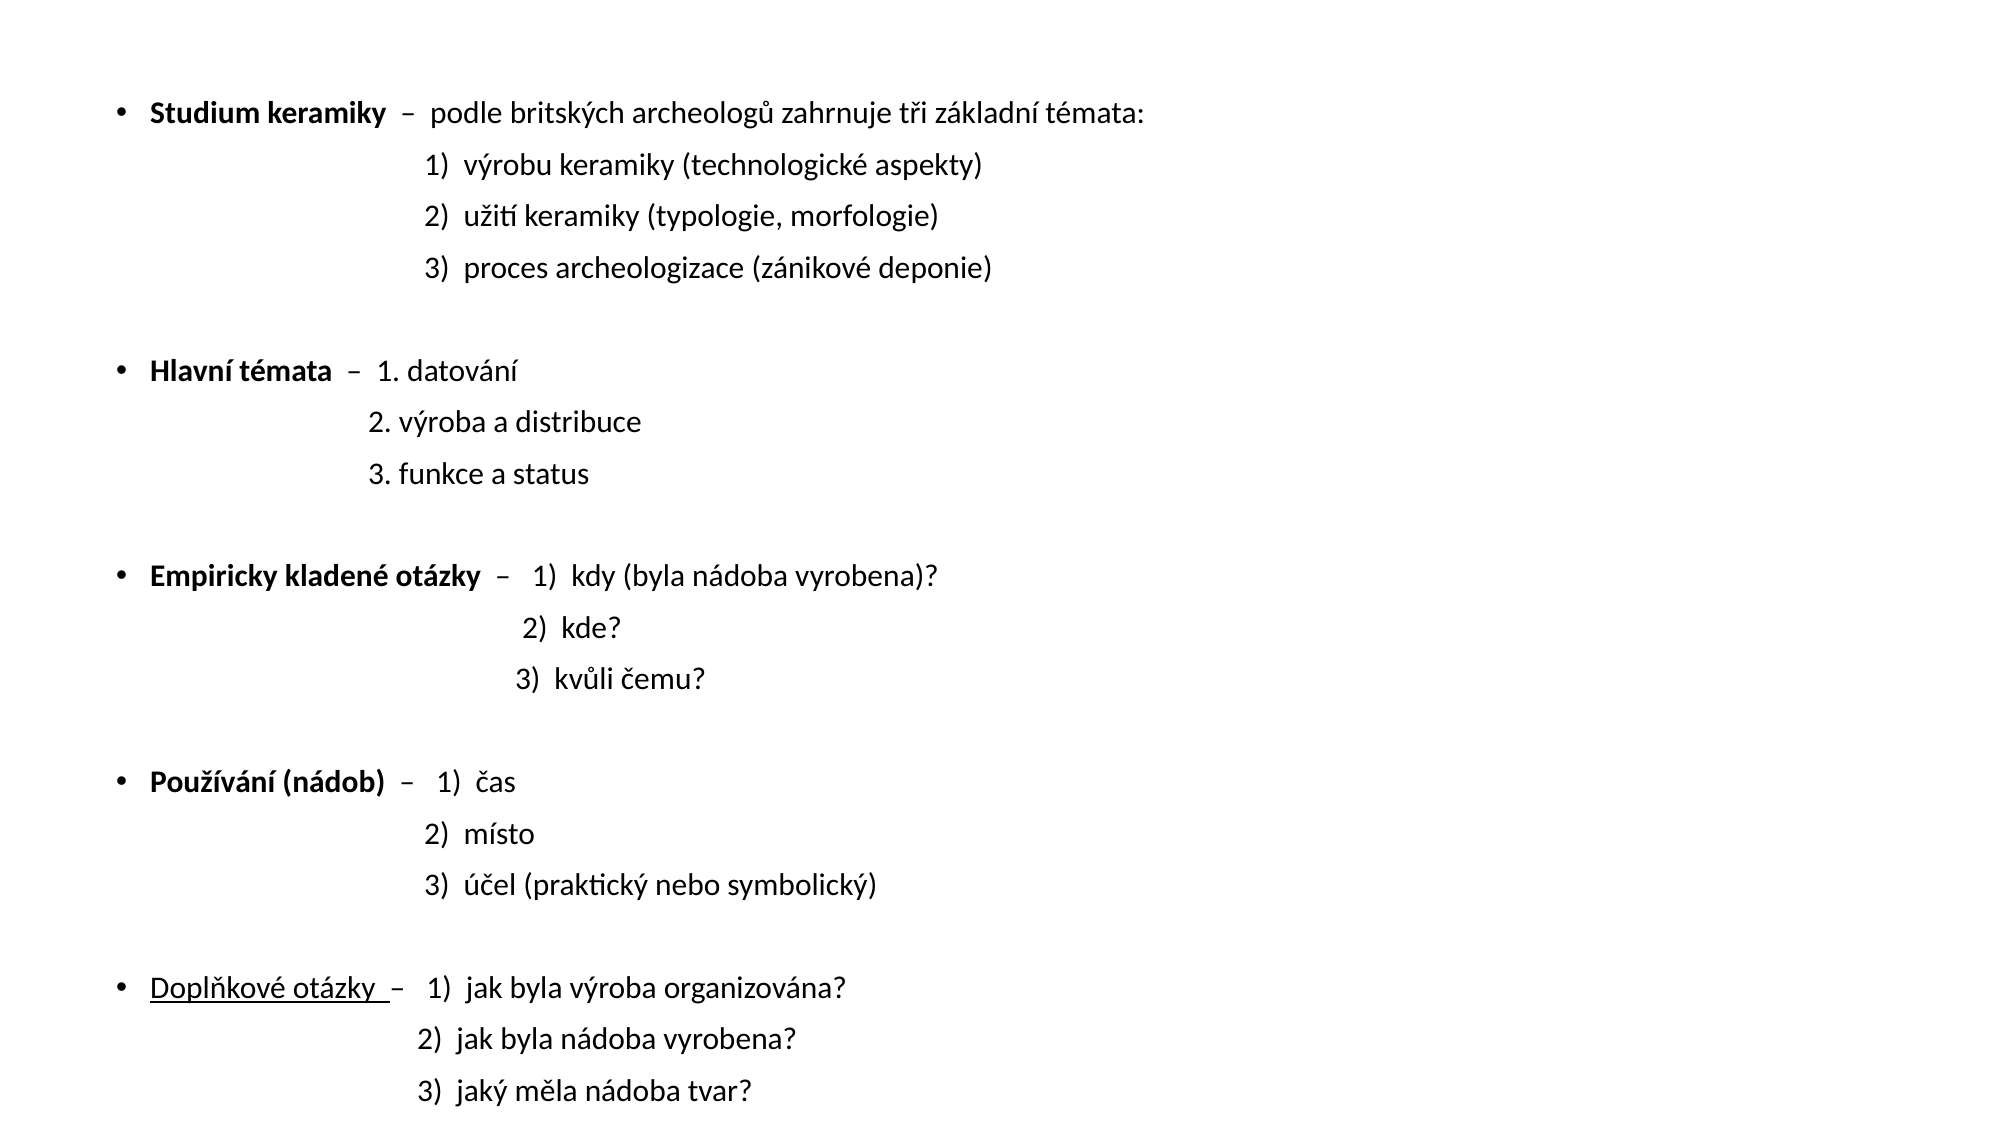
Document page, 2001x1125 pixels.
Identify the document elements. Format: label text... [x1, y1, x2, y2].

list Studium keramiky – podle britských archeologů zahrnuje tři základní témata: 1) výrobu keramiky (technologické aspekty) 2) užití keramiky (typologie, morfologie) 3) proces archeologizace (zánikové deponie) Hlavní témata – 1. datování 2. výroba a distribuce 3. funkce a status Empiricky kladené otázky – 1) kdy (byla nádoba vyrobena)? 2) kde? 3) kvůli čemu? Používání (nádob) – 1) čas 2) místo 3) účel (praktický nebo symbolický) Doplňkové otázky – 1) jak byla výroba organizována? 2) jak byla nádoba vyrobena? 3) jaký měla nádoba tvar? [101, 89, 2000, 1125]
